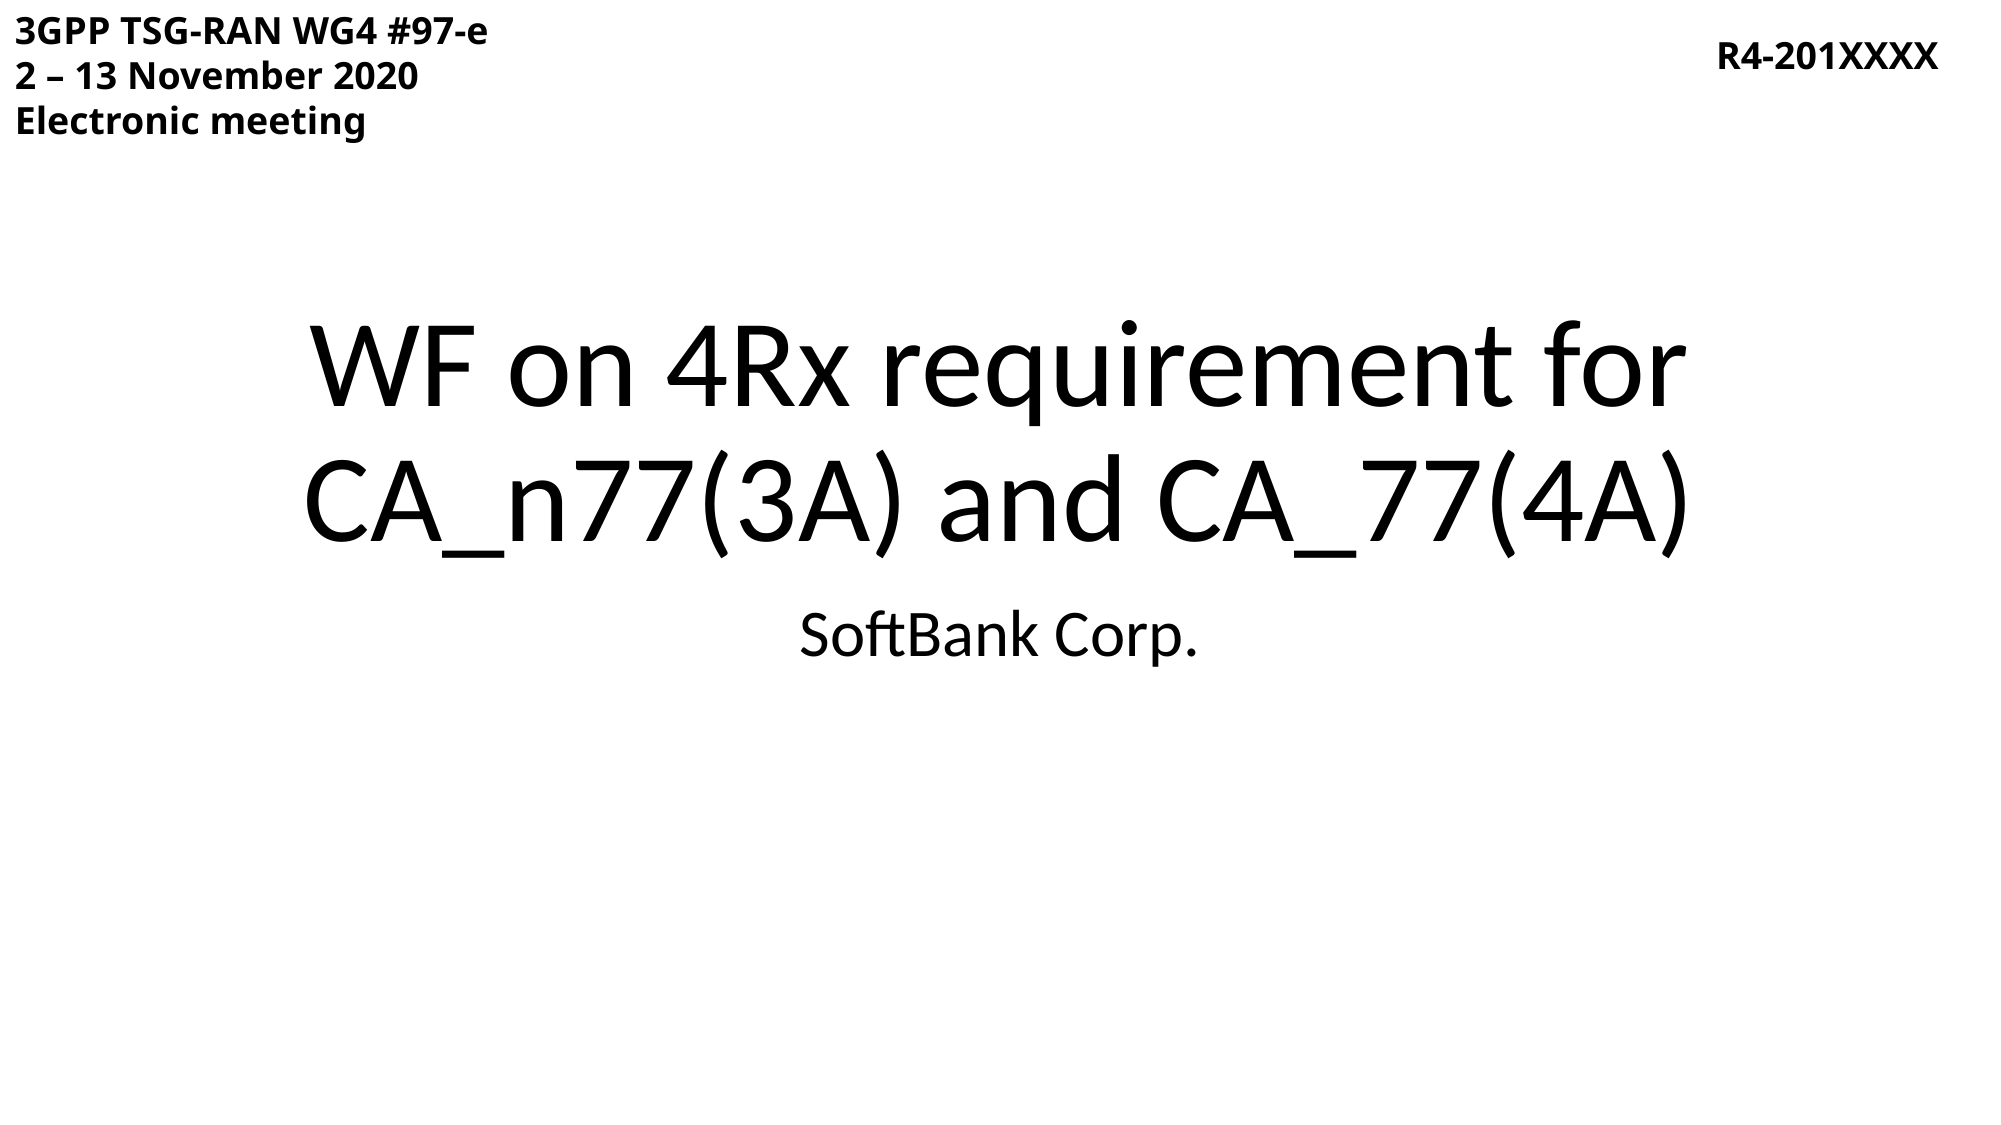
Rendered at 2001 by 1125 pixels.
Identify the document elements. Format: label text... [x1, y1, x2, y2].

title WF on 4Rx requirement for CA_n77(3A) and CA_77(4A) [249, 184, 1750, 576]
text_box 3GPP TSG-RAN WG4 #97-e 2 – 13 November 2020 Electronic meeting [0, 0, 679, 150]
text_box R4-201XXXX [1546, 24, 1954, 85]
subtitle SoftBank Corp. [249, 590, 1750, 863]
